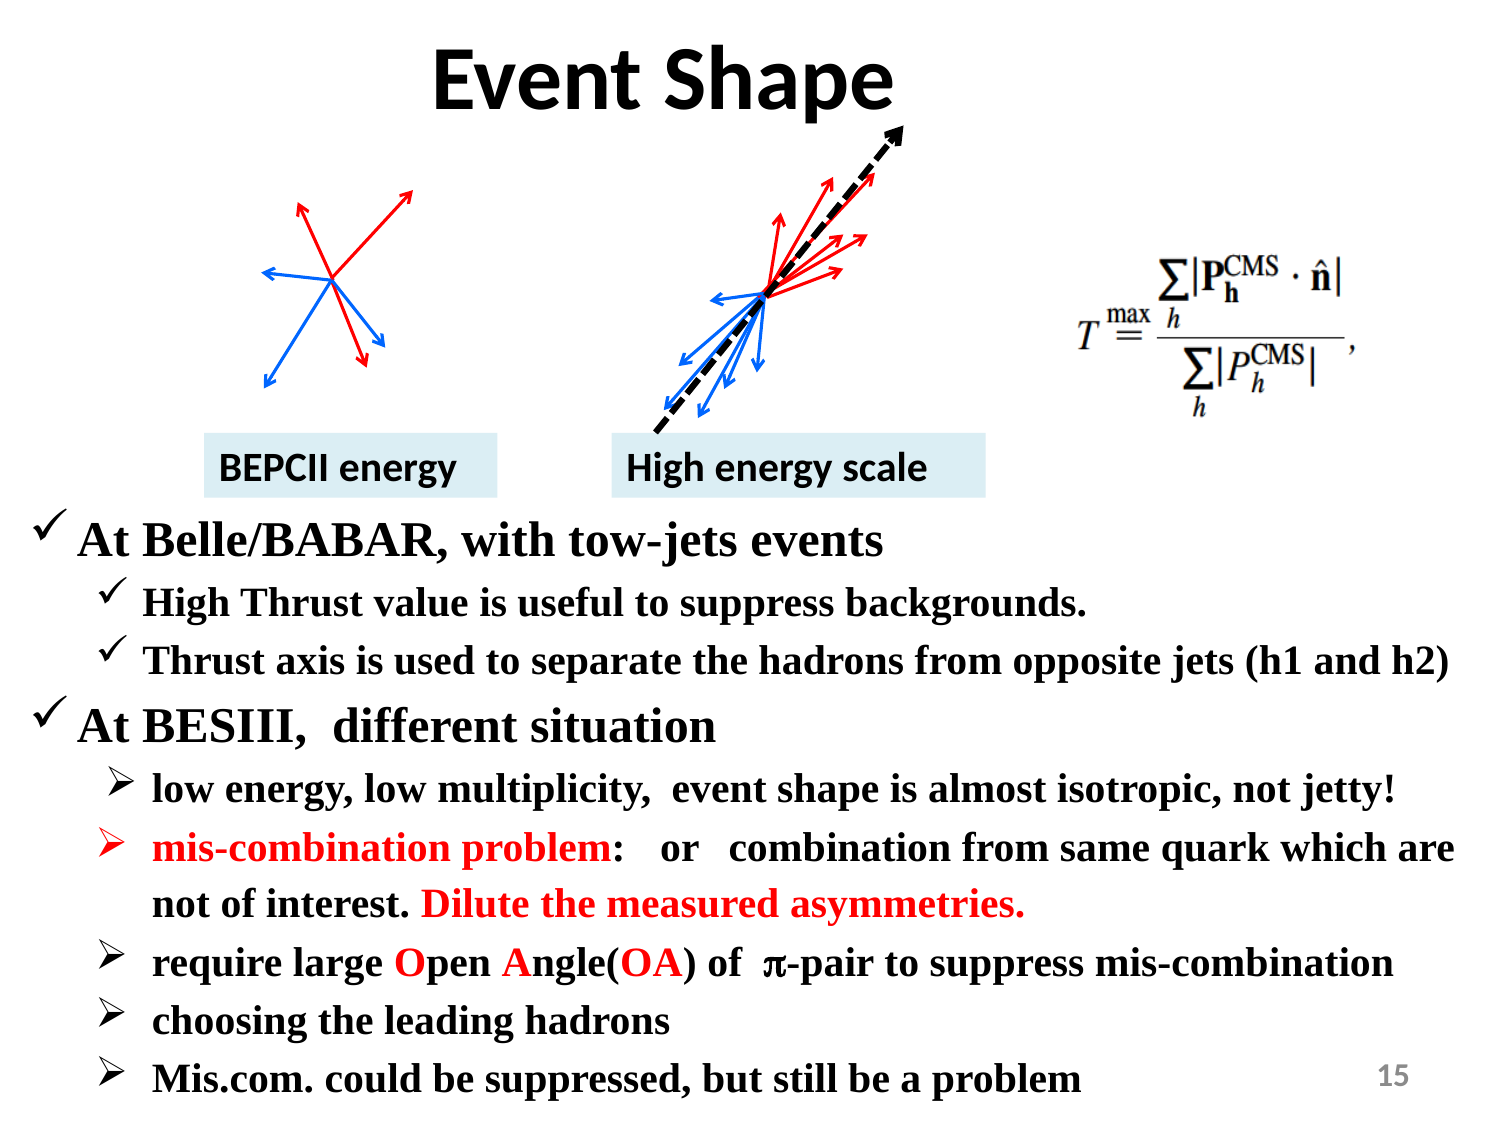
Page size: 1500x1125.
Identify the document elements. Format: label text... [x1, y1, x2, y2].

slide_number 15 [1074, 1042, 1425, 1103]
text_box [655, 125, 904, 433]
title Event Shape [45, 0, 1282, 146]
text_box BEPCII energy [204, 432, 498, 498]
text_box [260, 189, 414, 389]
picture [1021, 206, 1389, 435]
text_box High energy scale [611, 432, 986, 498]
